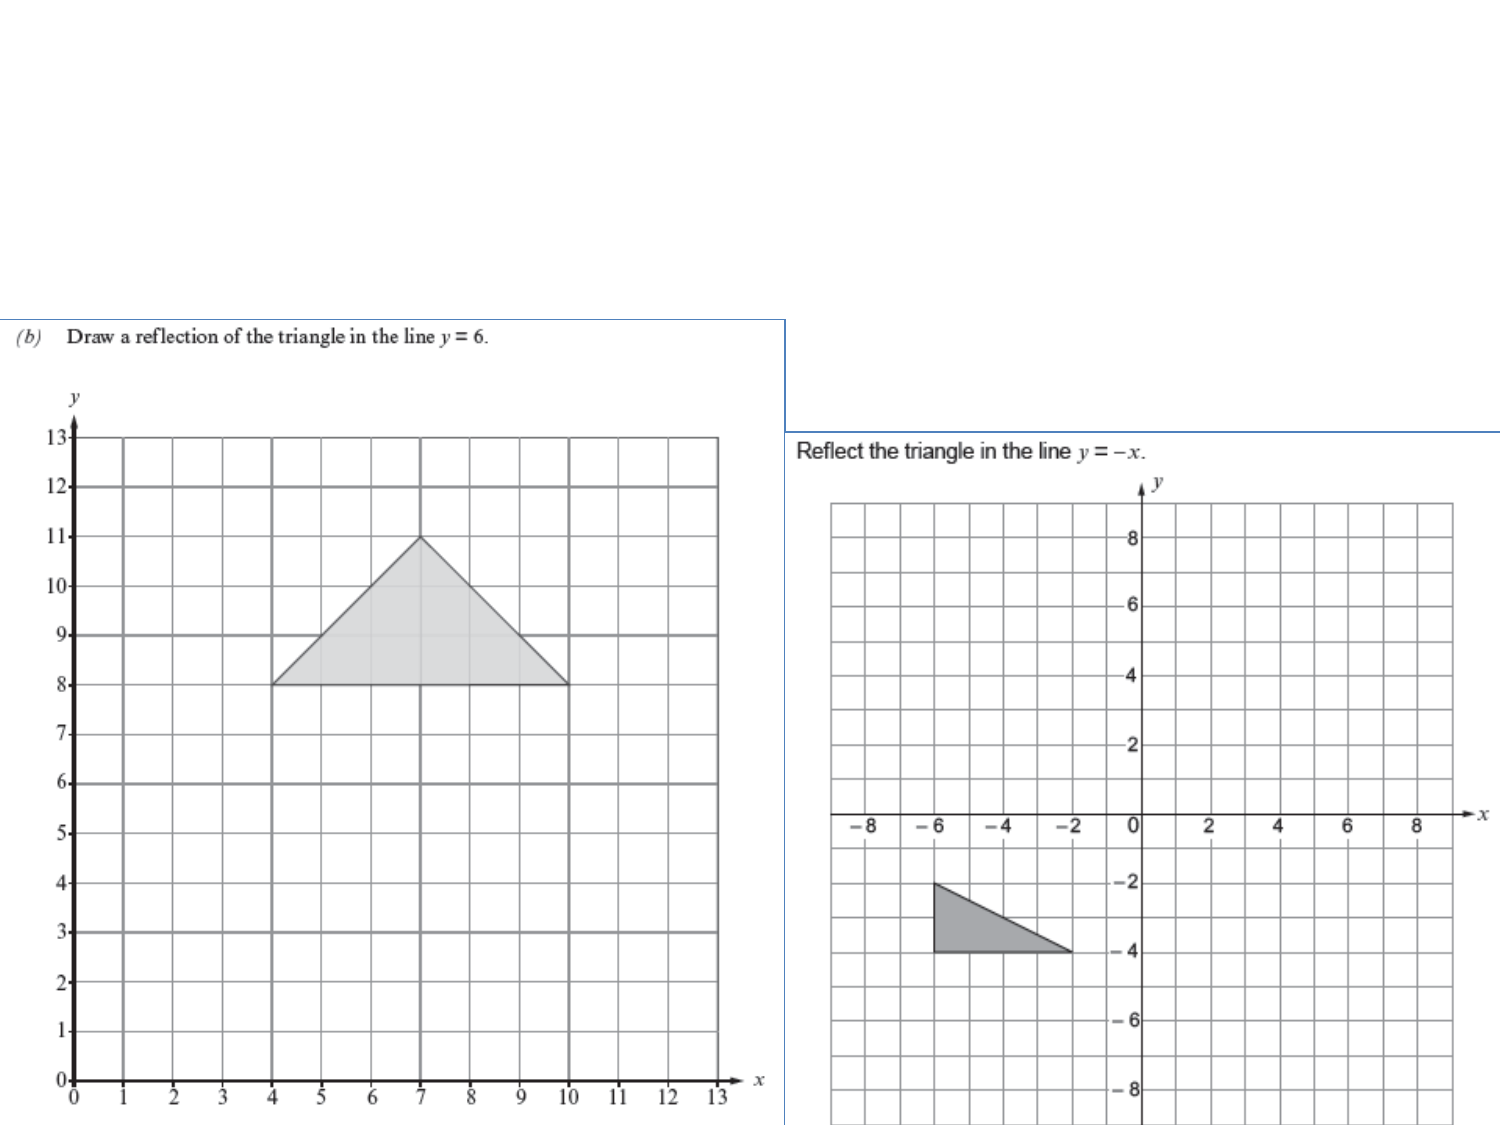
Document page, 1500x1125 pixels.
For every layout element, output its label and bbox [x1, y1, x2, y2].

picture [0, 319, 1500, 1125]
